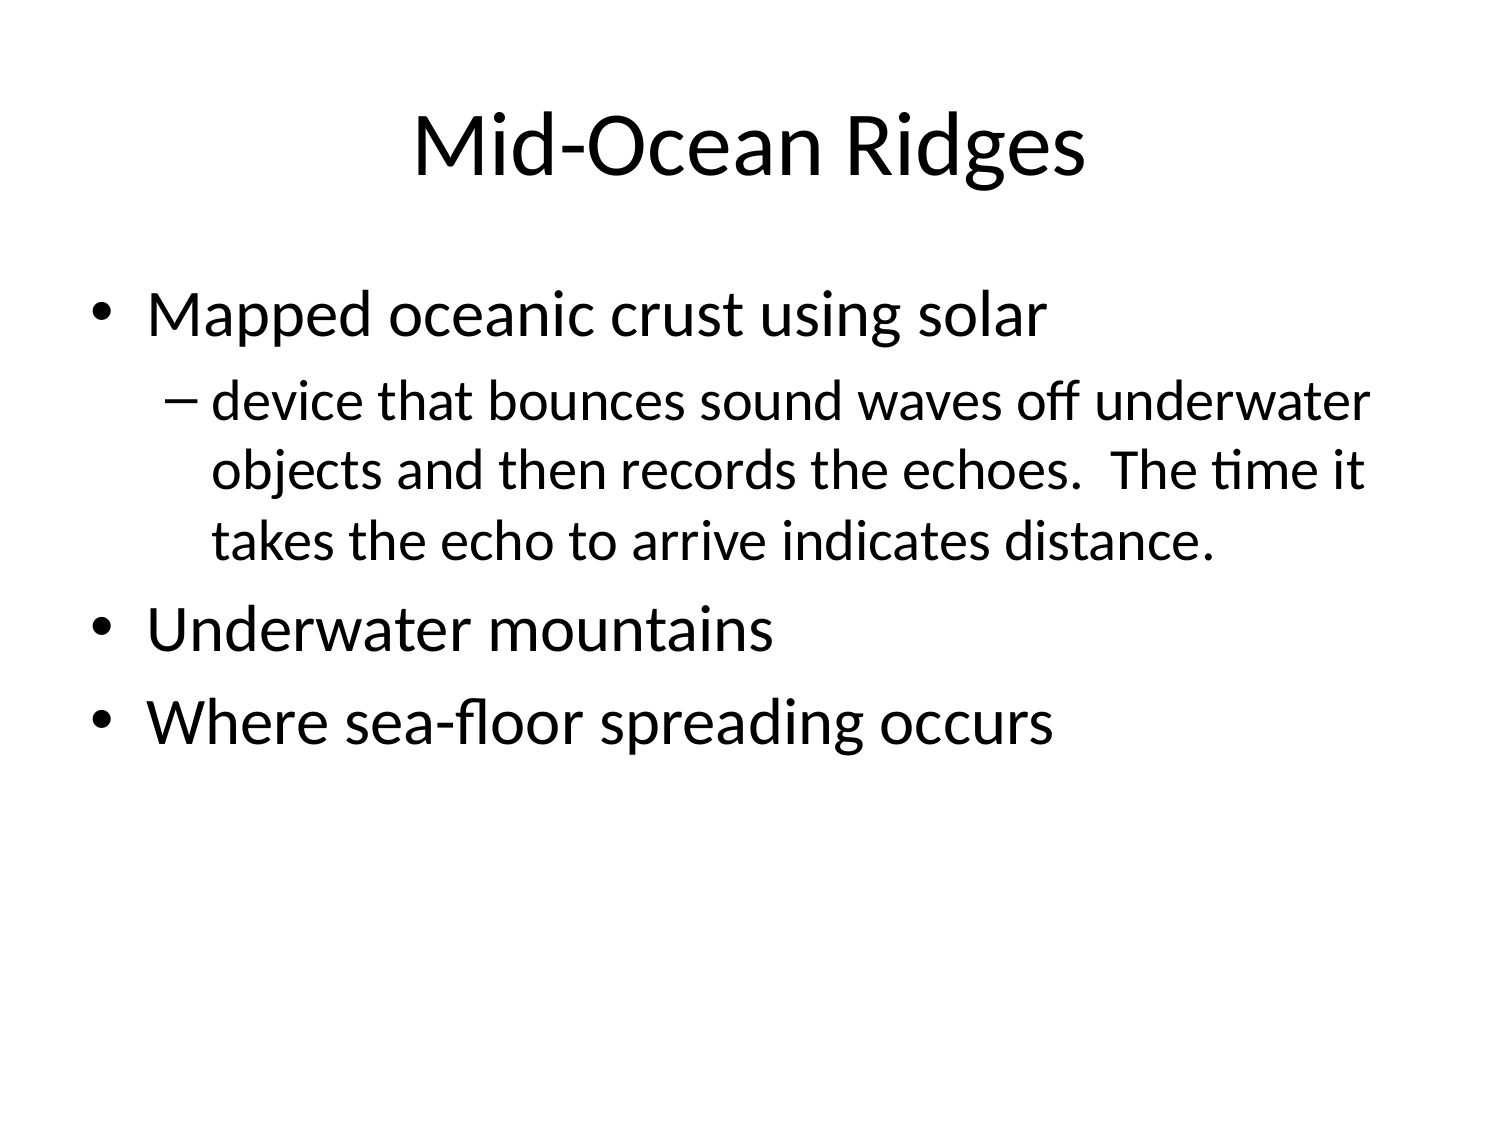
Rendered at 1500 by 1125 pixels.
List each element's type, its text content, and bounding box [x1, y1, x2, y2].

list Mapped oceanic crust using solar device that bounces sound waves off underwater objects and then records the echoes. The time it takes the echo to arrive indicates distance. Underwater mountains Where sea-floor spreading occurs [75, 262, 1425, 1005]
title Mid-Ocean Ridges [75, 45, 1425, 233]
